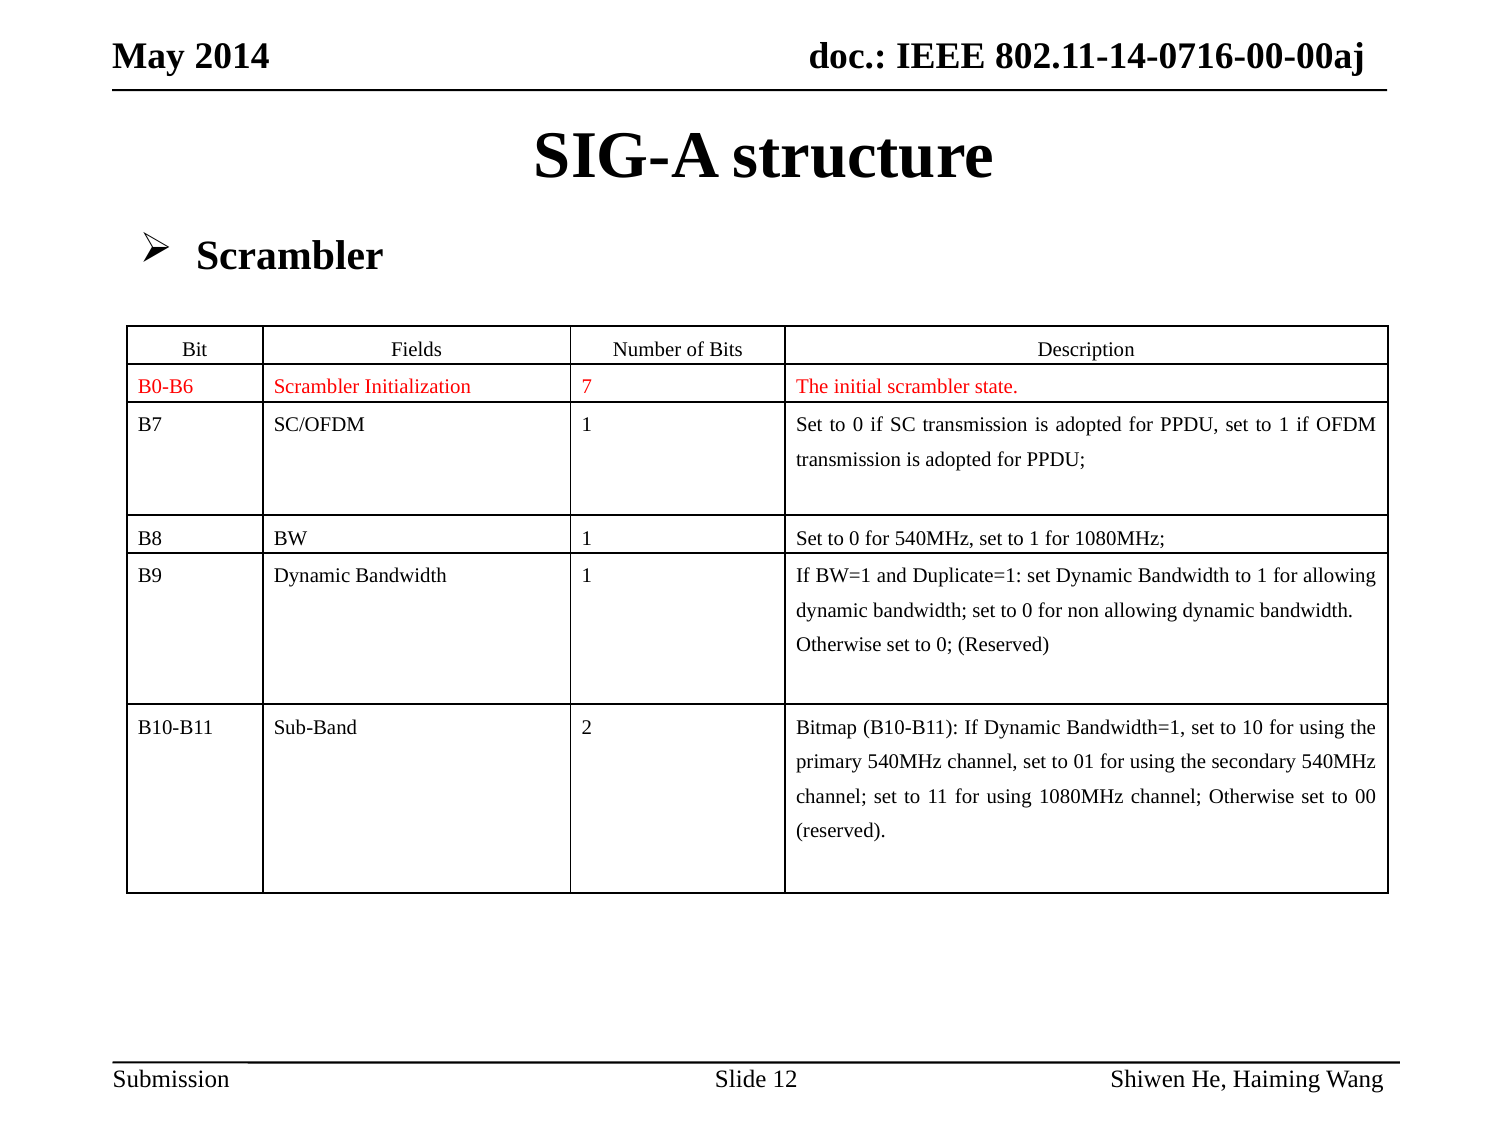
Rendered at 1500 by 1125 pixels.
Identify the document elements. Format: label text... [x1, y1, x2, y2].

table_cell 7 [571, 365, 784, 401]
text_box Shiwen He, Haiming Wang [1110, 1062, 1384, 1093]
table_header Description [786, 327, 1387, 363]
table_cell B0-B6 [128, 365, 262, 401]
text_box Scrambler [125, 220, 399, 285]
table_cell B9 [128, 554, 262, 703]
table_cell The initial scrambler state. [786, 365, 1387, 401]
table_cell Set to 0 for 540MHz, set to 1 for 1080MHz; [786, 516, 1387, 552]
text_box SIG-A structure [126, 102, 1402, 278]
table_cell Sub-Band [264, 705, 570, 892]
text_box Slide 12 [675, 1062, 838, 1093]
table_cell SC/OFDM [264, 403, 570, 514]
table_cell Bitmap (B10-B11): If Dynamic Bandwidth=1, set to 10 for using the primary 540MHz channel, set to 01 for using the secondary 540MHz channel; set to 11 for using 1080MHz channel; Otherwise set to 00 (reserved). [786, 705, 1387, 892]
text_box May 2014 [112, 31, 270, 77]
table_cell Dynamic Bandwidth [264, 554, 570, 703]
table_cell 1 [571, 516, 784, 552]
table_cell Set to 0 if SC transmission is adopted for PPDU, set to 1 if OFDM transmission is adopted for PPDU; [786, 403, 1387, 514]
table_cell 1 [571, 403, 784, 514]
table_header Bit [128, 327, 262, 363]
table_header Fields [264, 327, 570, 363]
table_cell If BW=1 and Duplicate=1: set Dynamic Bandwidth to 1 for allowing dynamic bandwidth; set to 0 for non allowing dynamic bandwidth. Otherwise set to 0; (Reserved) [786, 554, 1387, 703]
table_header Number of Bits [571, 327, 784, 363]
table_cell BW [264, 516, 570, 552]
table_cell Scrambler Initialization [264, 365, 570, 401]
table_cell B10-B11 [128, 705, 262, 892]
table_cell 2 [571, 705, 784, 892]
table_cell 1 [571, 554, 784, 703]
table_cell B7 [128, 403, 262, 514]
table_cell B8 [128, 516, 262, 552]
